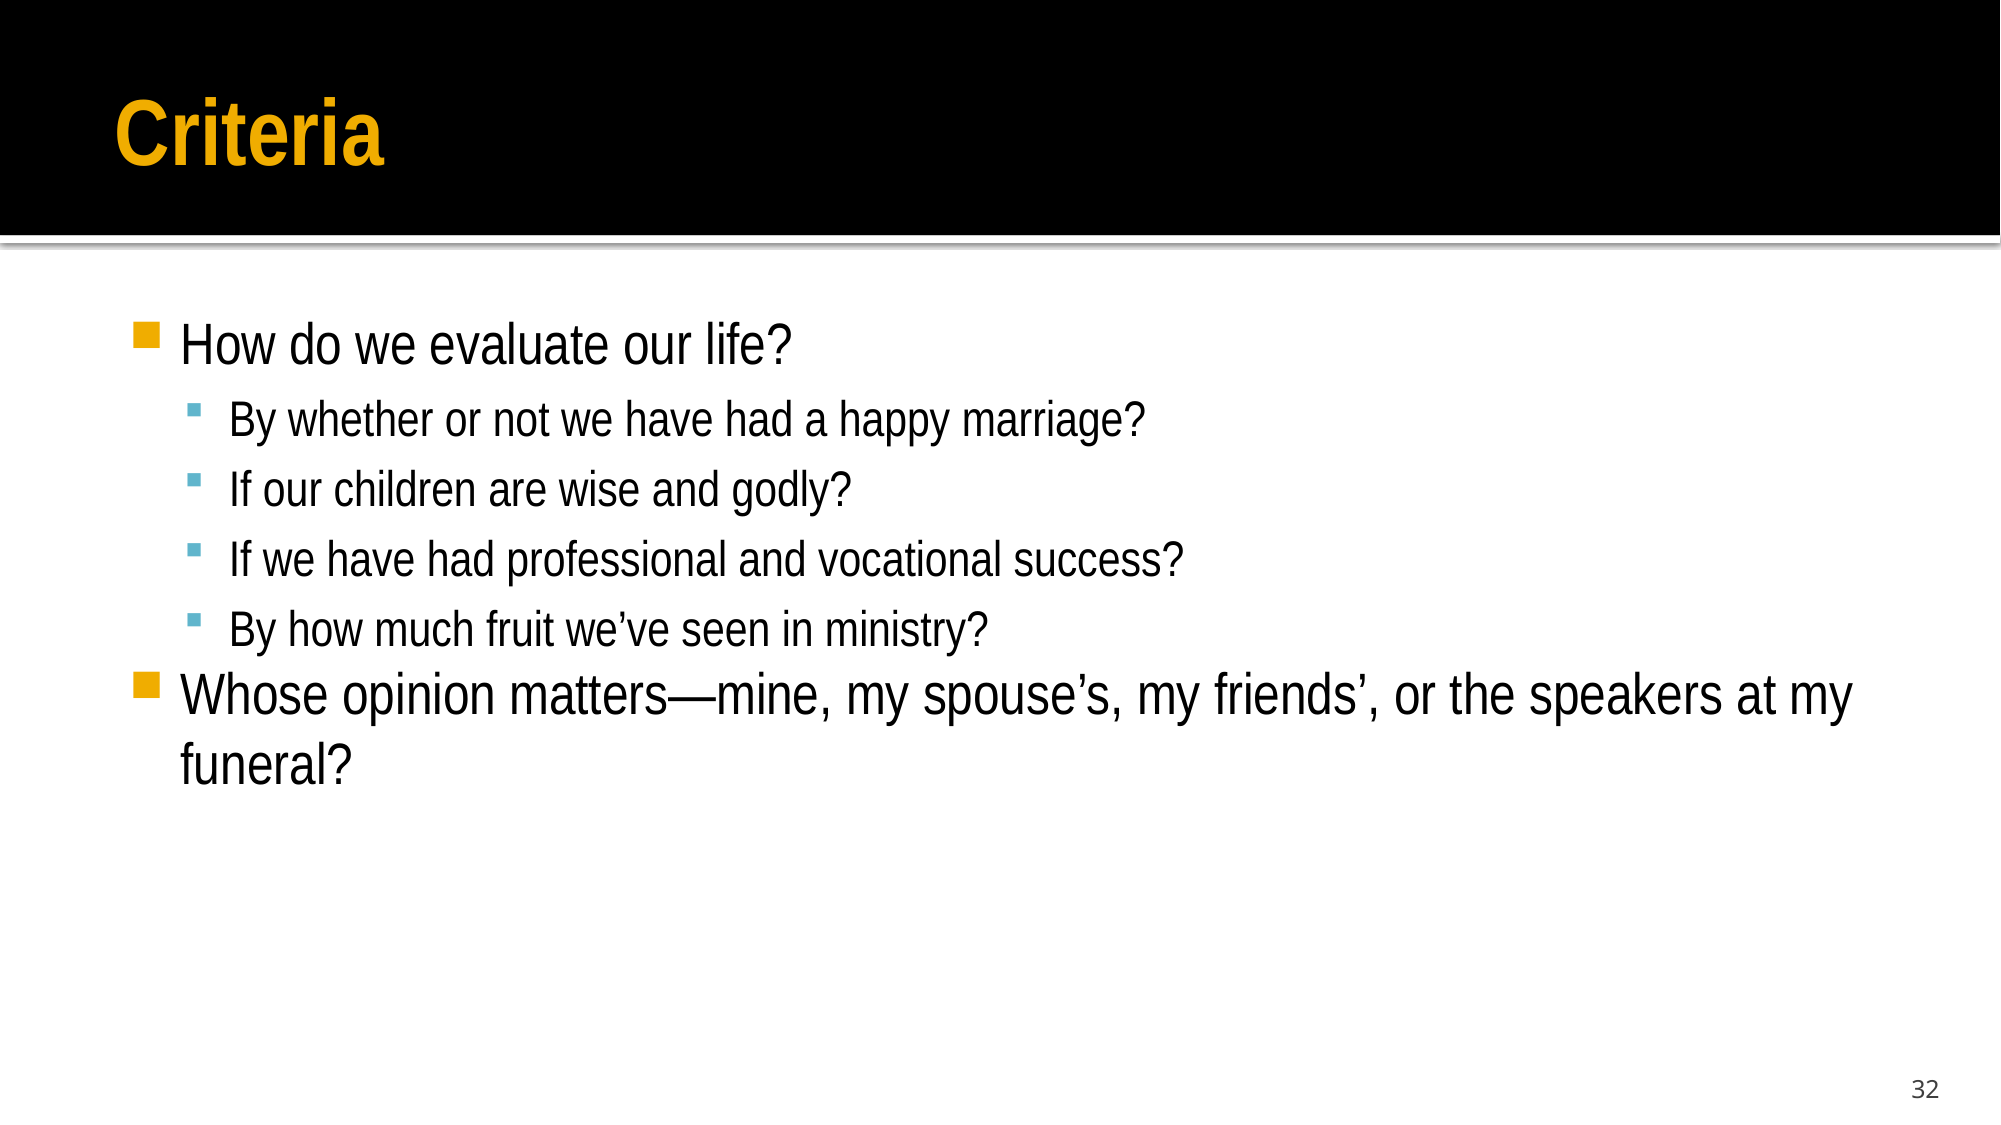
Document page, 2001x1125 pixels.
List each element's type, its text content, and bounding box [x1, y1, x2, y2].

list How do we evaluate our life? By whether or not we have had a happy marriage? If our children are wise and godly? If we have had professional and vocational success? By how much fruit we’ve seen in ministry? Whose opinion matters—mine, my spouse’s, my friends’, or the speakers at my funeral? [99, 291, 1900, 1050]
title Criteria [99, 25, 1900, 231]
slide_number 32 [1794, 1062, 1955, 1108]
